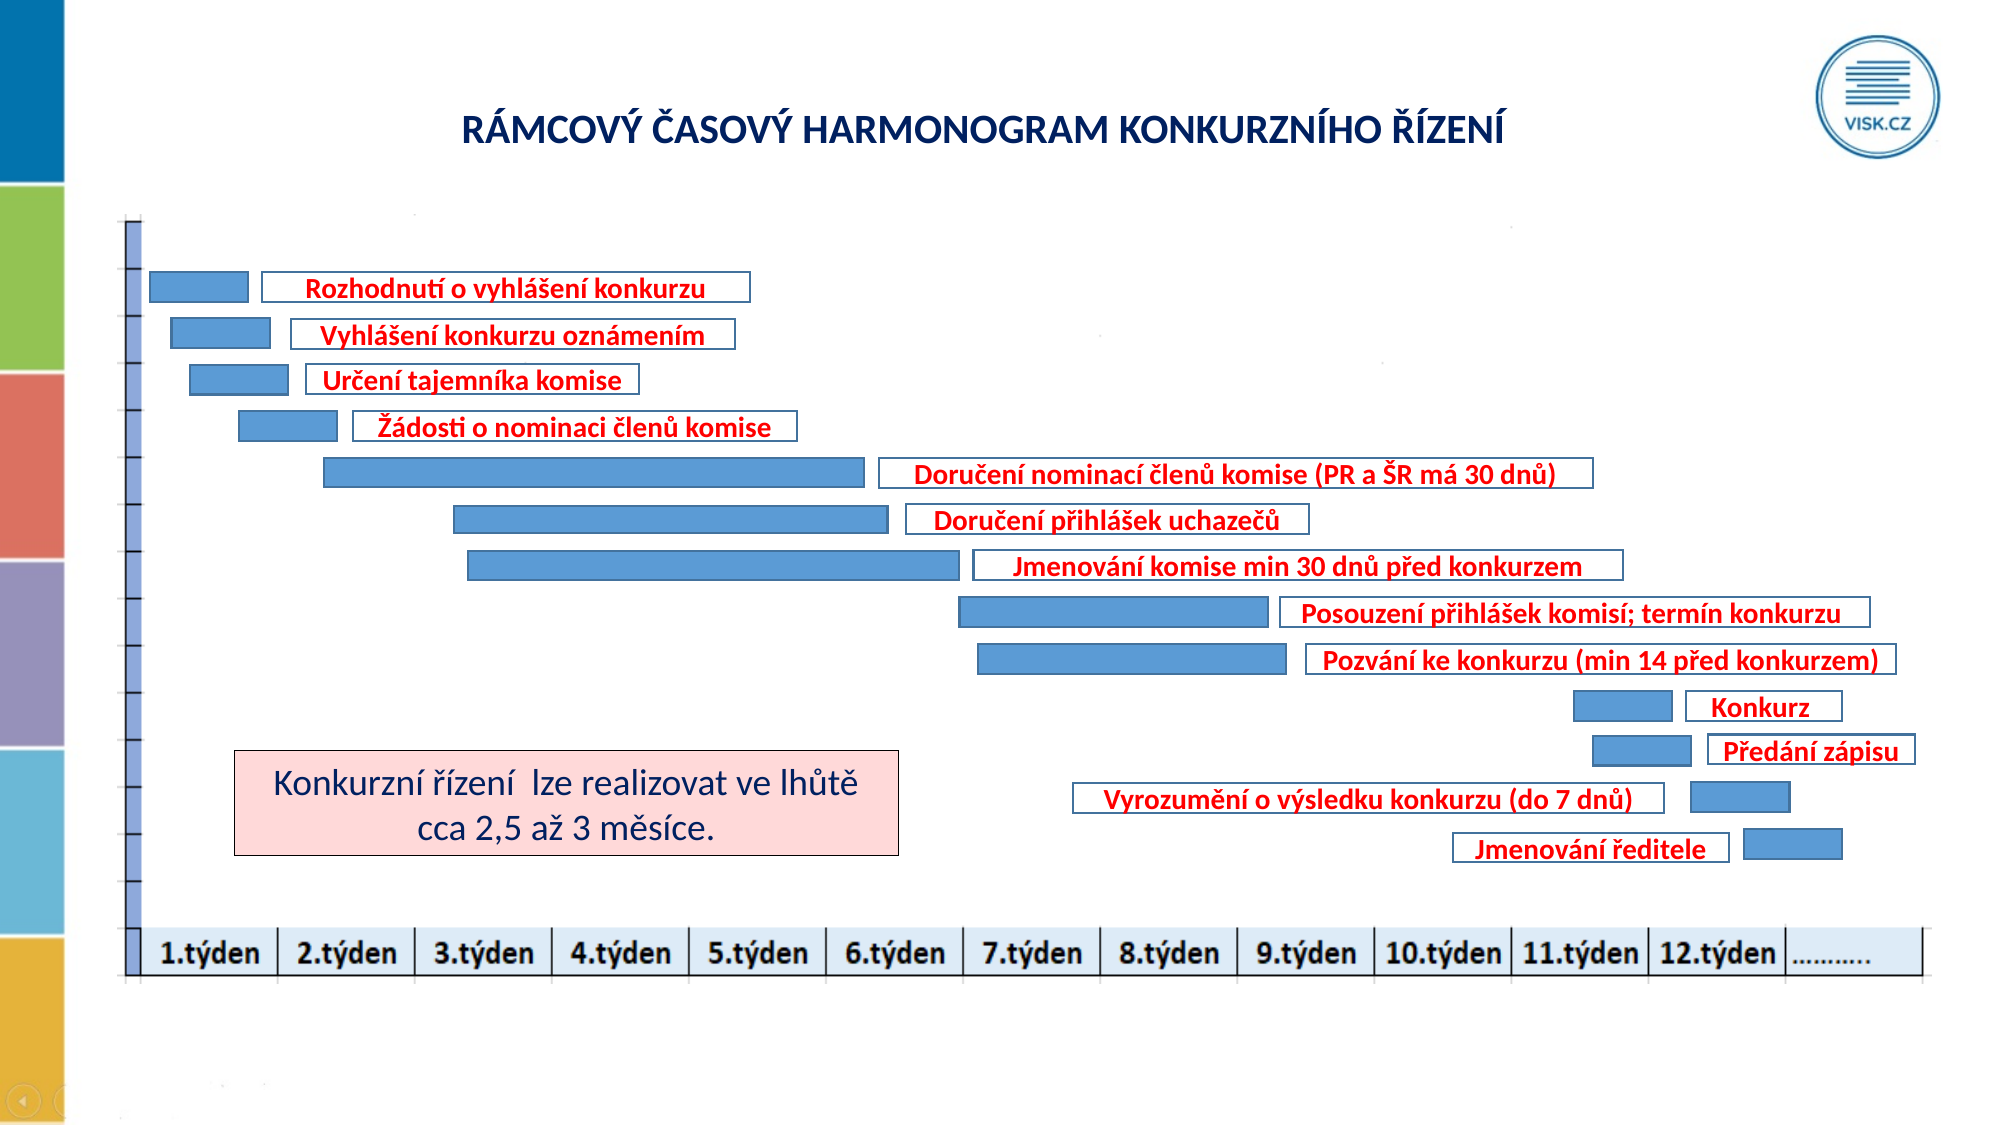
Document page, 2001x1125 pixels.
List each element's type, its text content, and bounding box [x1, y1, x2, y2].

picture [0, 0, 2001, 1125]
text_box RÁMCOVÝ ČASOVÝ HARMONOGRAM KONKURZNÍHO ŘÍZENÍ [97, 100, 1871, 161]
